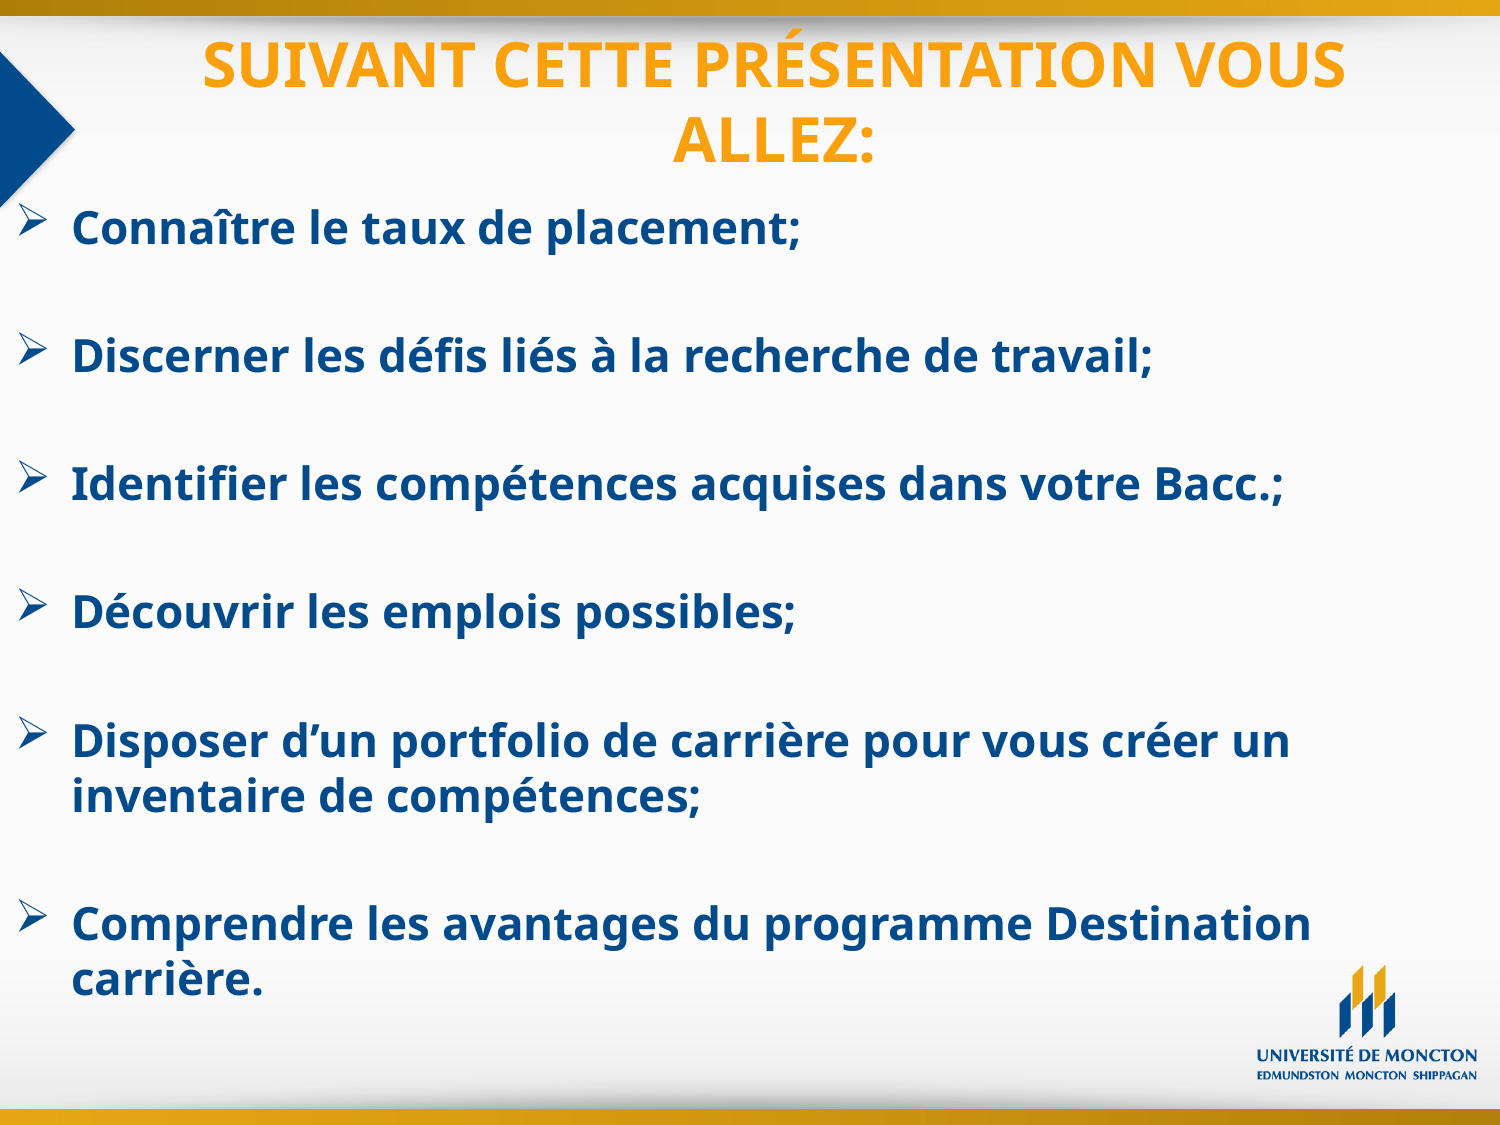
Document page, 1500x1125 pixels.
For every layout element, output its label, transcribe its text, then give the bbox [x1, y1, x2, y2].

list Connaître le taux de placement; Discerner les défis liés à la recherche de travail; Identifier les compétences acquises dans votre Bacc.; Découvrir les emplois possibles; Disposer d’un portfolio de carrière pour vous créer un inventaire de compétences; Comprendre les avantages du programme Destination carrière. [0, 190, 1500, 971]
title SUIVANT CETTE PRÉSENTATION VOUS ALLEZ: [99, 28, 1450, 172]
picture [0, 971, 1500, 1125]
picture [0, 0, 1500, 190]
